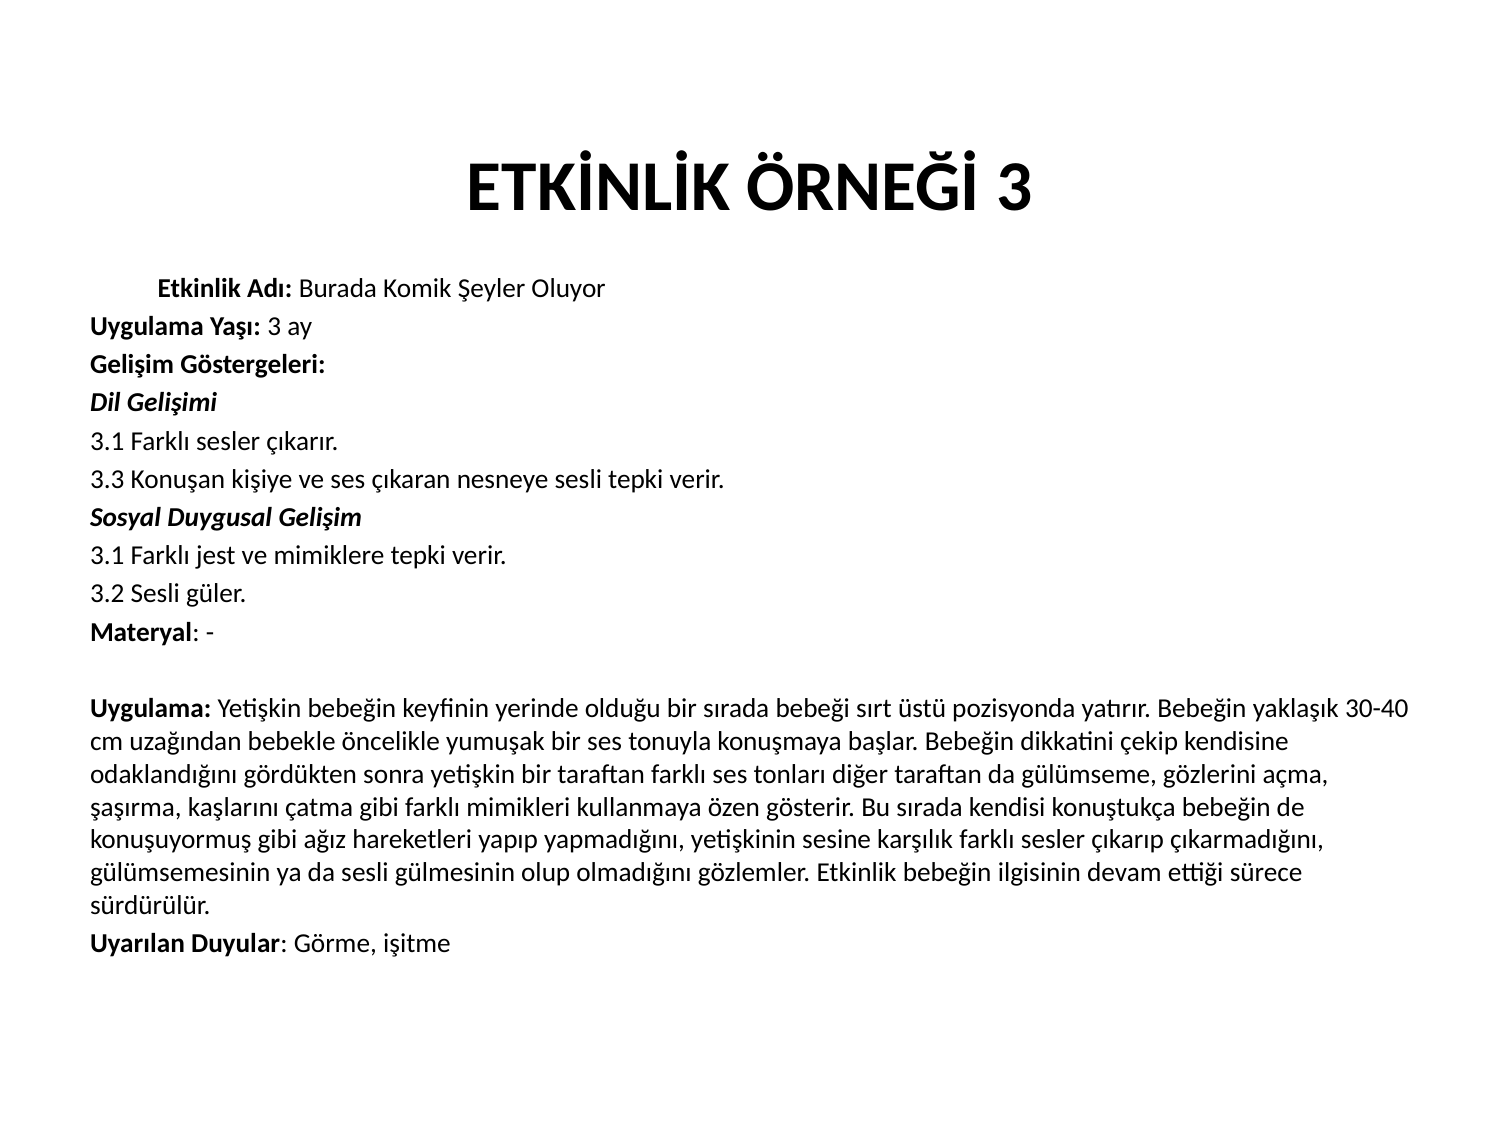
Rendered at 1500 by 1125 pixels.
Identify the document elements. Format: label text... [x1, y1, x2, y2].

list Etkinlik Adı: Burada Komik Şeyler Oluyor Uygulama Yaşı: 3 ay Gelişim Göstergeleri: Dil Gelişimi 3.1 Farklı sesler çıkarır. 3.3 Konuşan kişiye ve ses çıkaran nesneye sesli tepki verir. Sosyal Duygusal Gelişim 3.1 Farklı jest ve mimiklere tepki verir. 3.2 Sesli güler. Materyal: - Uygulama: Yetişkin bebeğin keyfinin yerinde olduğu bir sırada bebeği sırt üstü pozisyonda yatırır. Bebeğin yaklaşık 30-40 cm uzağından bebekle öncelikle yumuşak bir ses tonuyla konuşmaya başlar. Bebeğin dikkatini çekip kendisine odaklandığını gördükten sonra yetişkin bir taraftan farklı ses tonları diğer taraftan da gülümseme, gözlerini açma, şaşırma, kaşlarını çatma gibi farklı mimikleri kullanmaya özen gösterir. Bu sırada kendisi konuştukça bebeğin de konuşuyormuş gibi ağız hareketleri yapıp yapmadığını, yetişkinin sesine karşılık farklı sesler çıkarıp çıkarmadığını, gülümsemesinin ya da sesli gülmesinin olup olmadığını gözlemler. Etkinlik bebeğin ilgisinin devam ettiği sürece sürdürülür. Uyarılan Duyular: Görme, işitme [75, 262, 1425, 1005]
title ETKİNLİK ÖRNEĞİ 3 [75, 45, 1425, 233]
